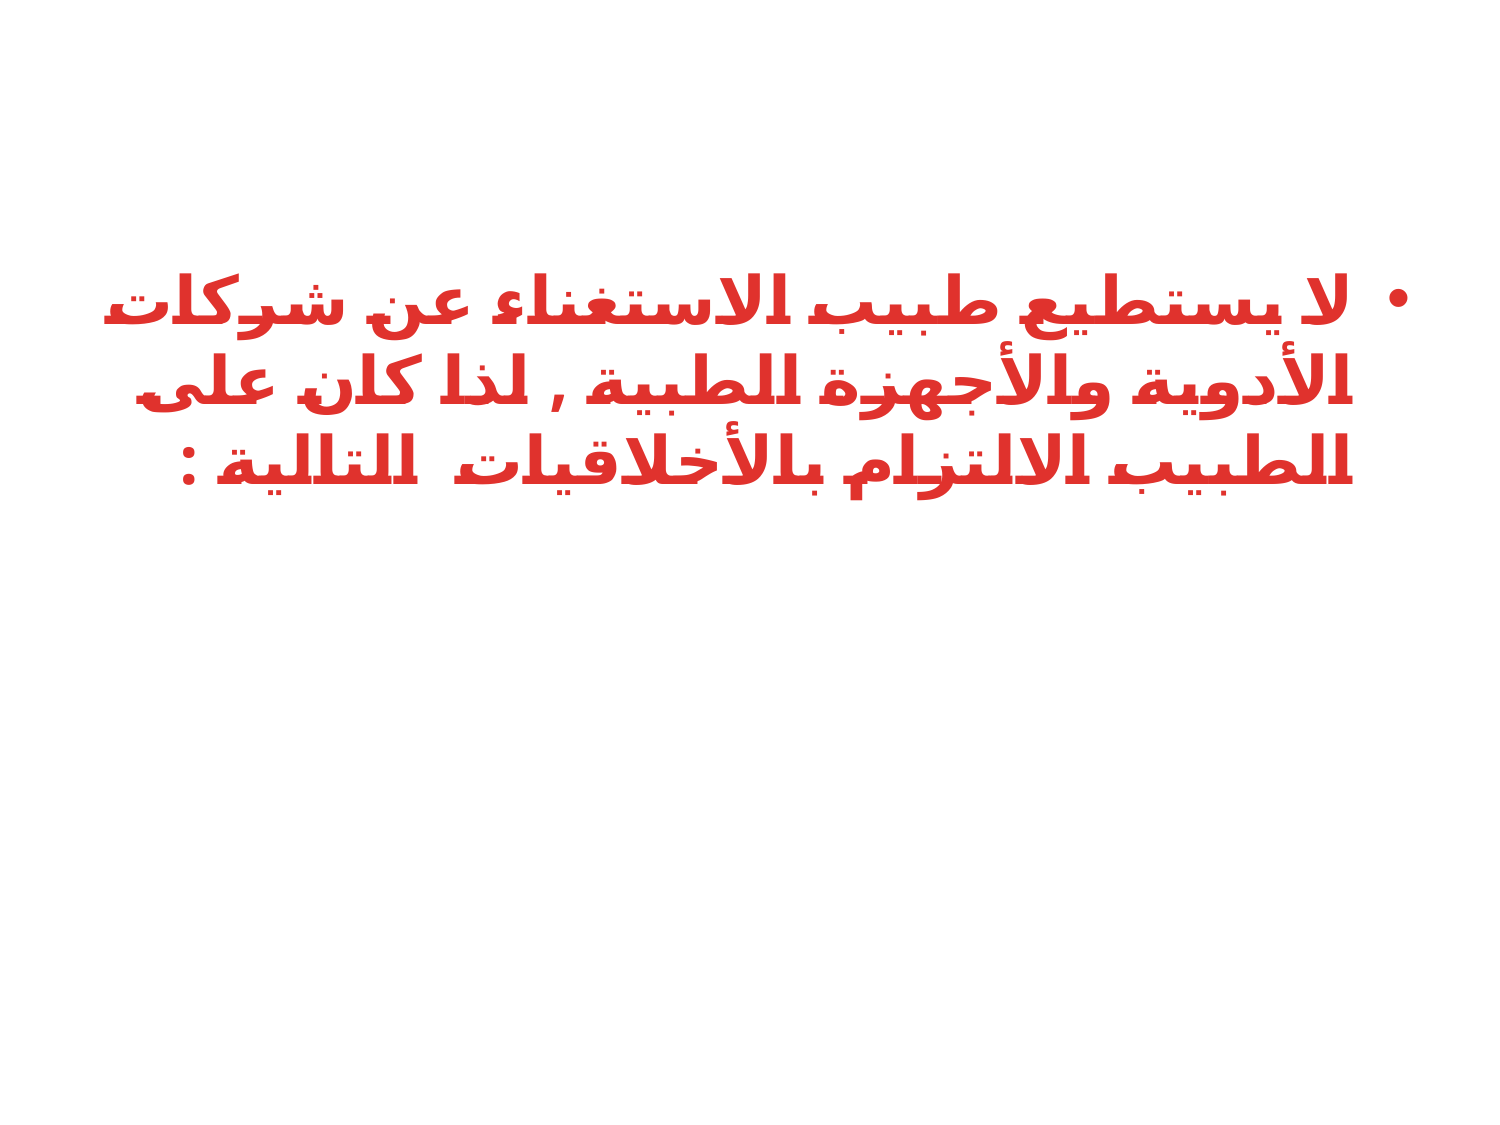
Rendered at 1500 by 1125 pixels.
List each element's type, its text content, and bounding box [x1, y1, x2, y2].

list لا يستطيع طبيب الاستغناء عن شركات الأدوية والأجهزة الطبية , لذا كان على الطبيب الالتزام بالأخلاقيات التالية : [75, 249, 1425, 993]
